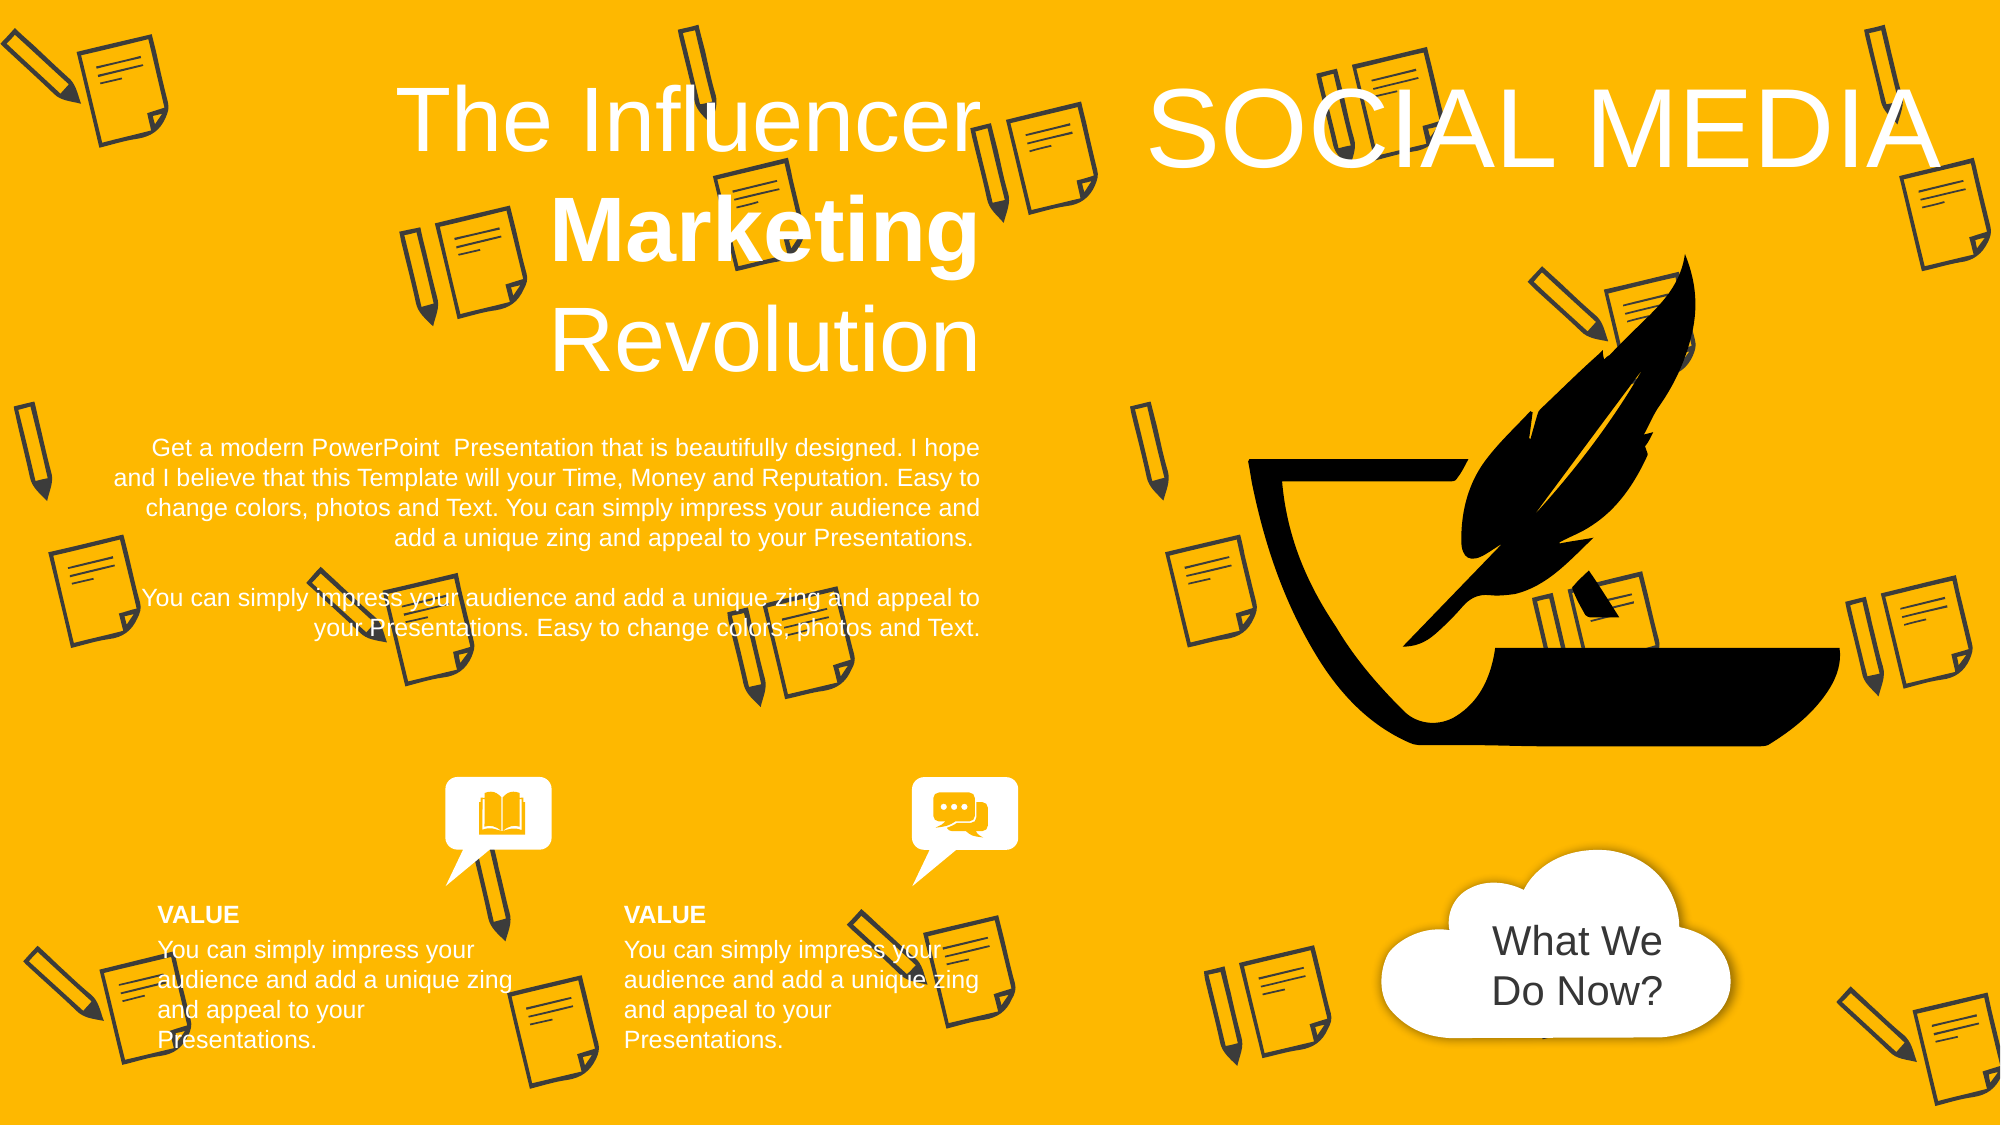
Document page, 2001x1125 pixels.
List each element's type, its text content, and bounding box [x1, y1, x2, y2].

text_box [932, 791, 989, 839]
text_box The Influencer Marketing Revolution [251, 52, 997, 397]
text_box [157, 898, 529, 1025]
text_box Get a modern PowerPoint Presentation that is beautifully designed. I hope and I believe that this Template will your Time, Money and Reputation. Easy to change colors, photos and Text. You can simply impress your audience and add a unique zing and appeal to your Presentations. You can simply impress your audience and add a unique zing and appeal to your Presentations. Easy to change colors, photos and Text. [96, 424, 997, 649]
text_box SOCIAL MEDIA [1086, 47, 2000, 198]
picture [1246, 253, 1841, 747]
text_box [910, 776, 1020, 888]
text_box [478, 790, 527, 836]
text_box [444, 775, 553, 887]
text_box What We Do Now? [1461, 906, 1694, 1022]
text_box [623, 898, 996, 1025]
text_box [1380, 848, 1732, 1040]
